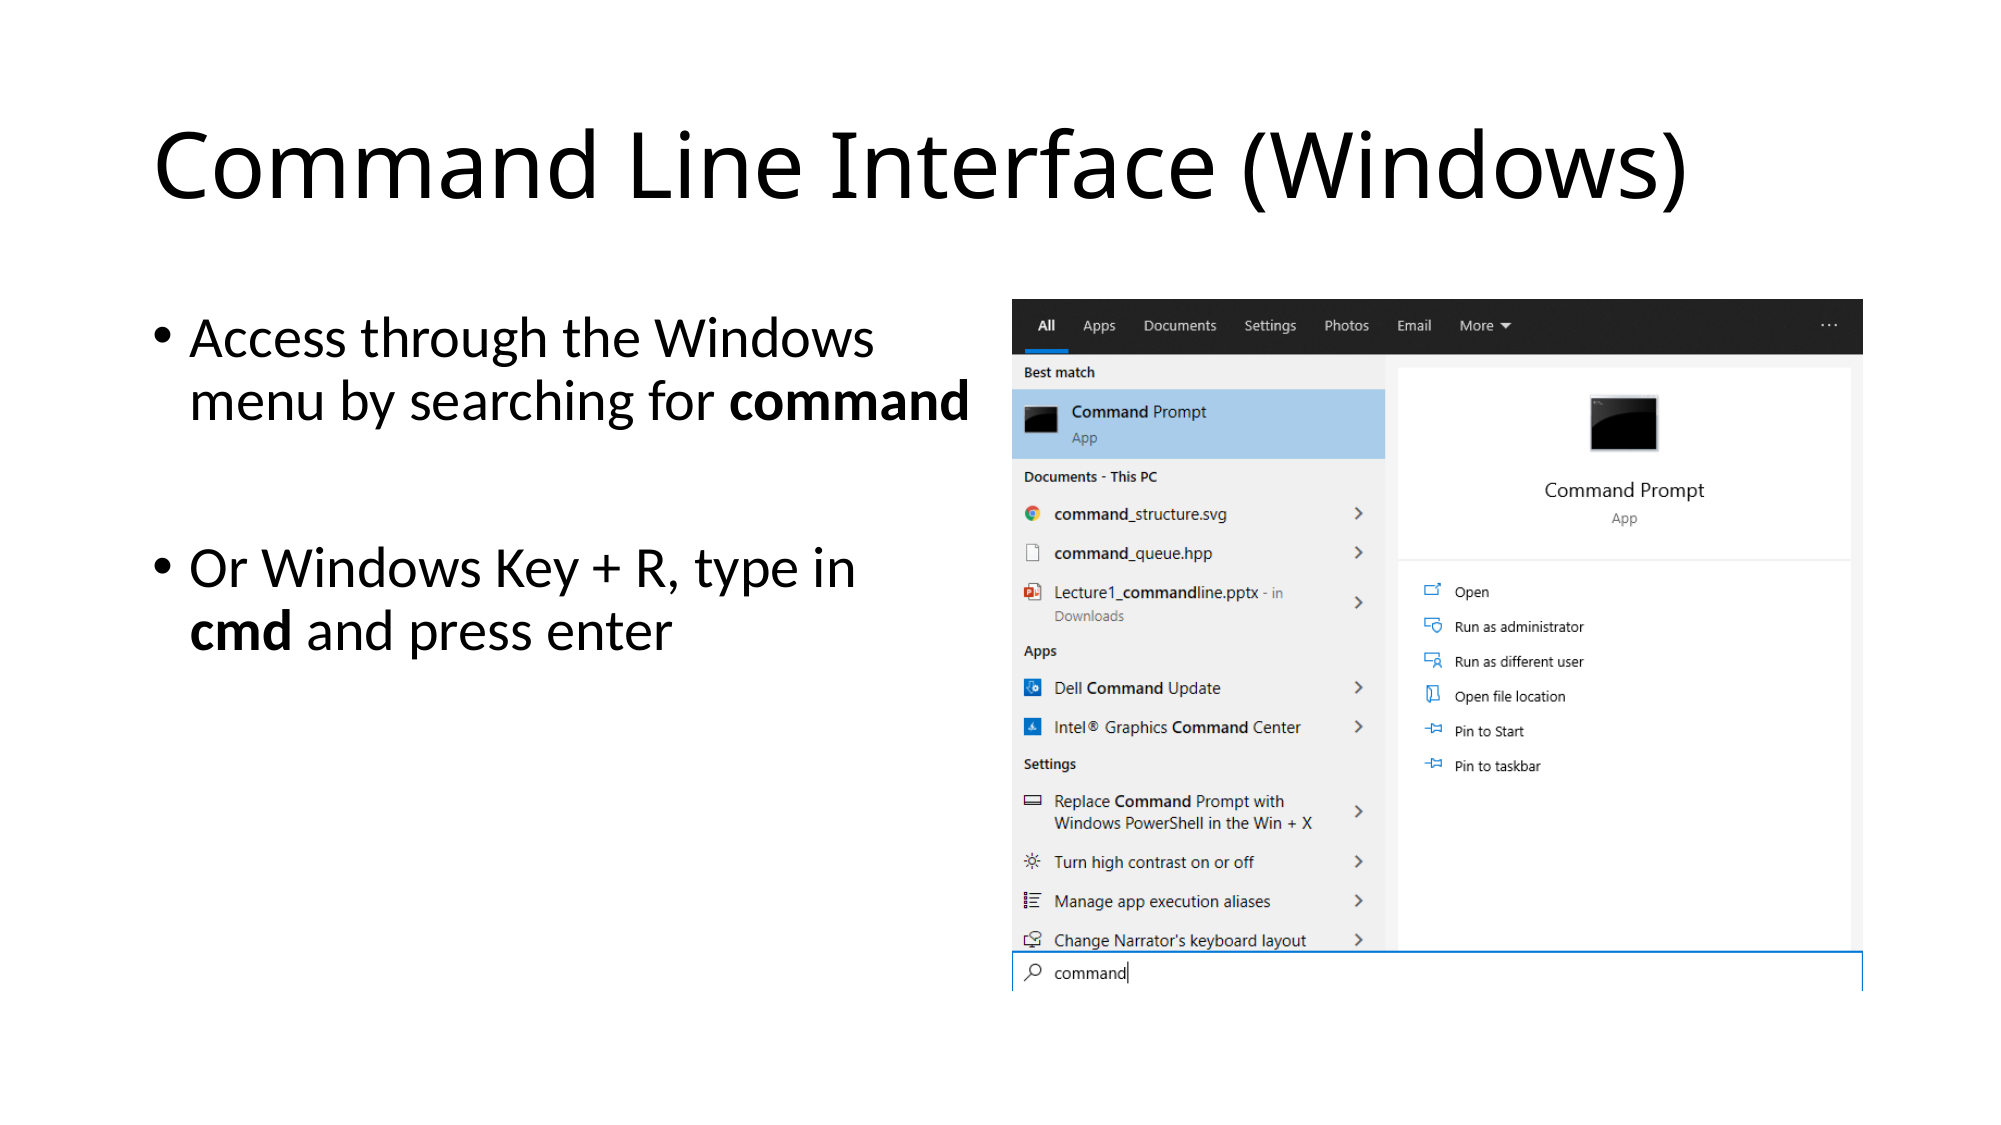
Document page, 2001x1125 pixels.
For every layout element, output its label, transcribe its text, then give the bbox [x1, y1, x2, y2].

list Access through the Windows menu by searching for command Or Windows Key + R, type in cmd and press enter [137, 299, 988, 1014]
title Command Line Interface (Windows) [137, 59, 1863, 278]
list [1012, 299, 1863, 991]
